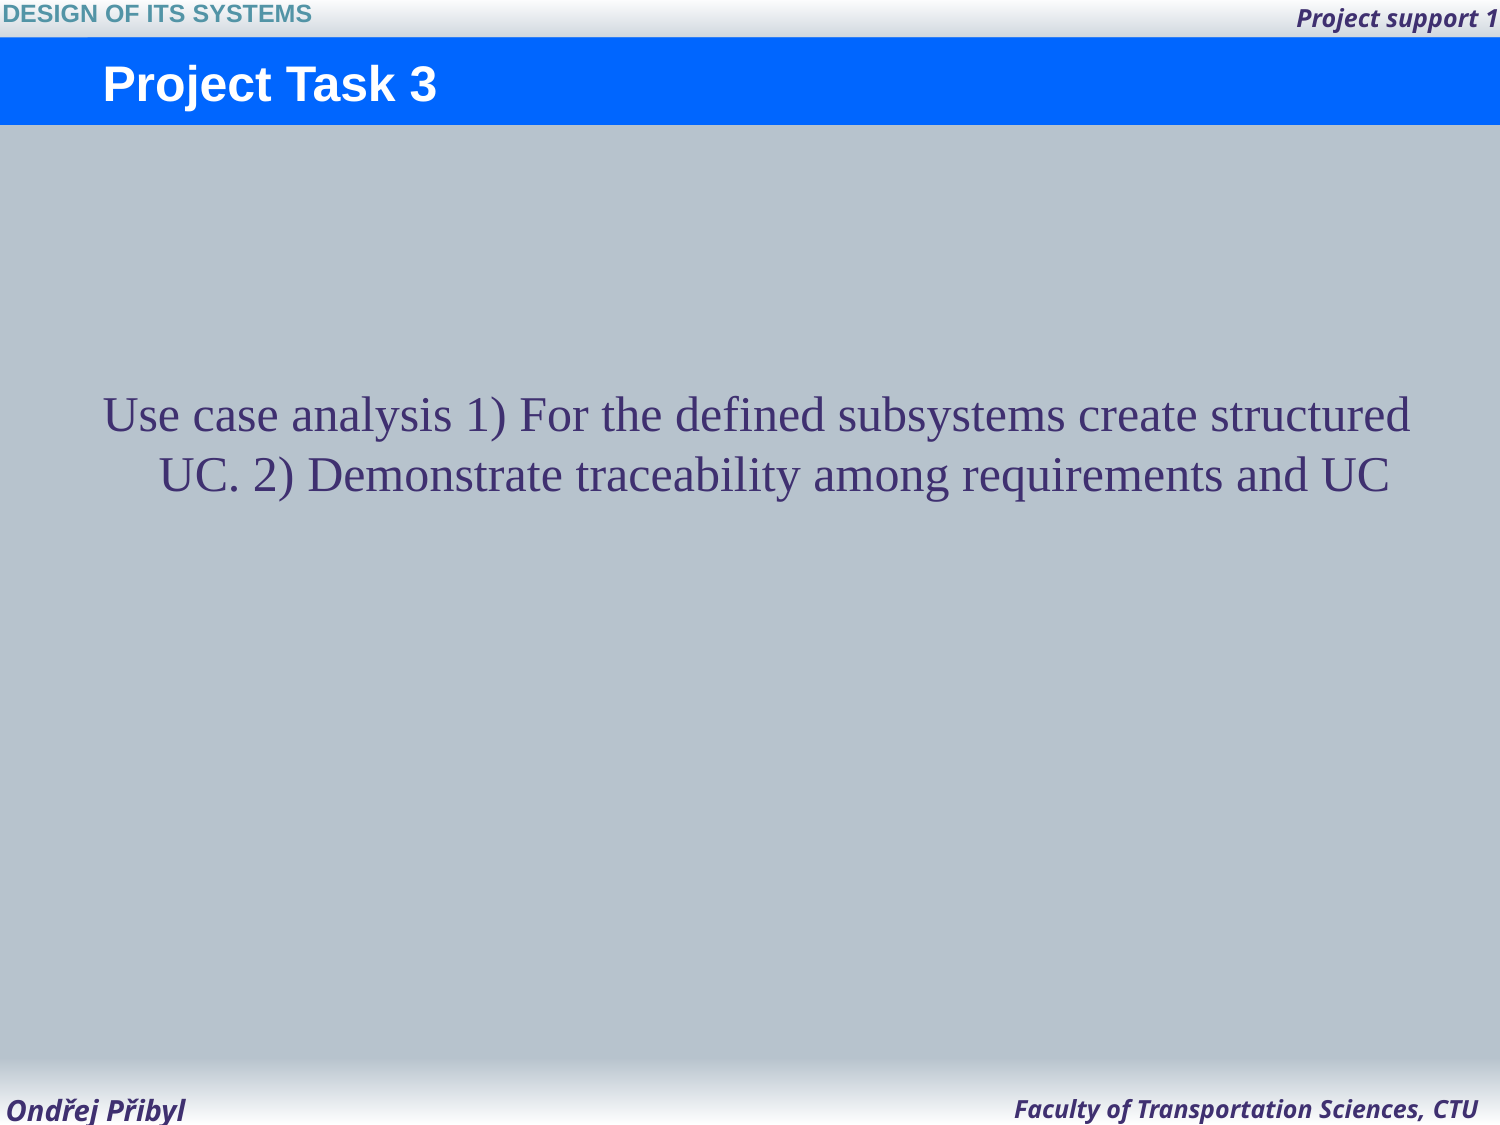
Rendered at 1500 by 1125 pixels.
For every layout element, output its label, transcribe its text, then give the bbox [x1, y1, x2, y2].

title Project Task 3 [87, 37, 1500, 125]
list Use case analysis 1) For the defined subsystems create structured UC. 2) Demonstrate traceability among requirements and UC [87, 373, 1460, 1058]
